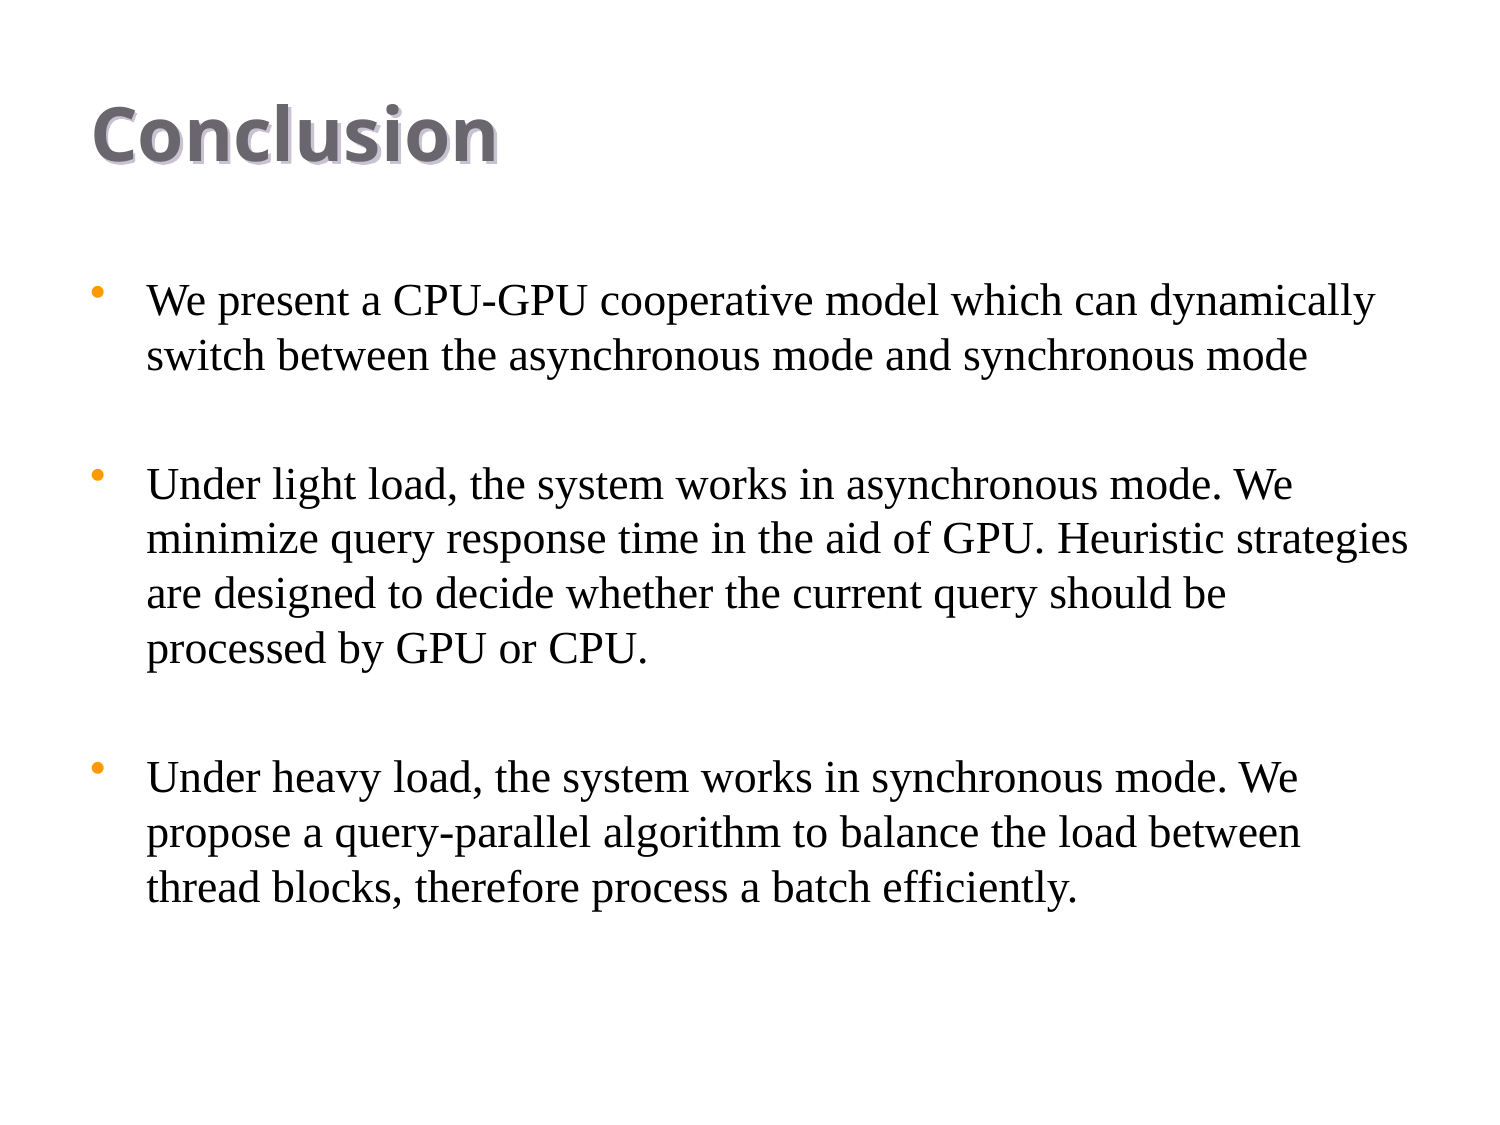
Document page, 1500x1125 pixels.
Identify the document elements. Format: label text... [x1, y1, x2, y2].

title Conclusion [74, 44, 1290, 233]
list We present a CPU-GPU cooperative model which can dynamically switch between the asynchronous mode and synchronous mode Under light load, the system works in asynchronous mode. We minimize query response time in the aid of GPU. Heuristic strategies are designed to decide whether the current query should be processed by GPU or CPU. Under heavy load, the system works in synchronous mode. We propose a query-parallel algorithm to balance the load between thread blocks, therefore process a batch efficiently. [74, 262, 1426, 1006]
